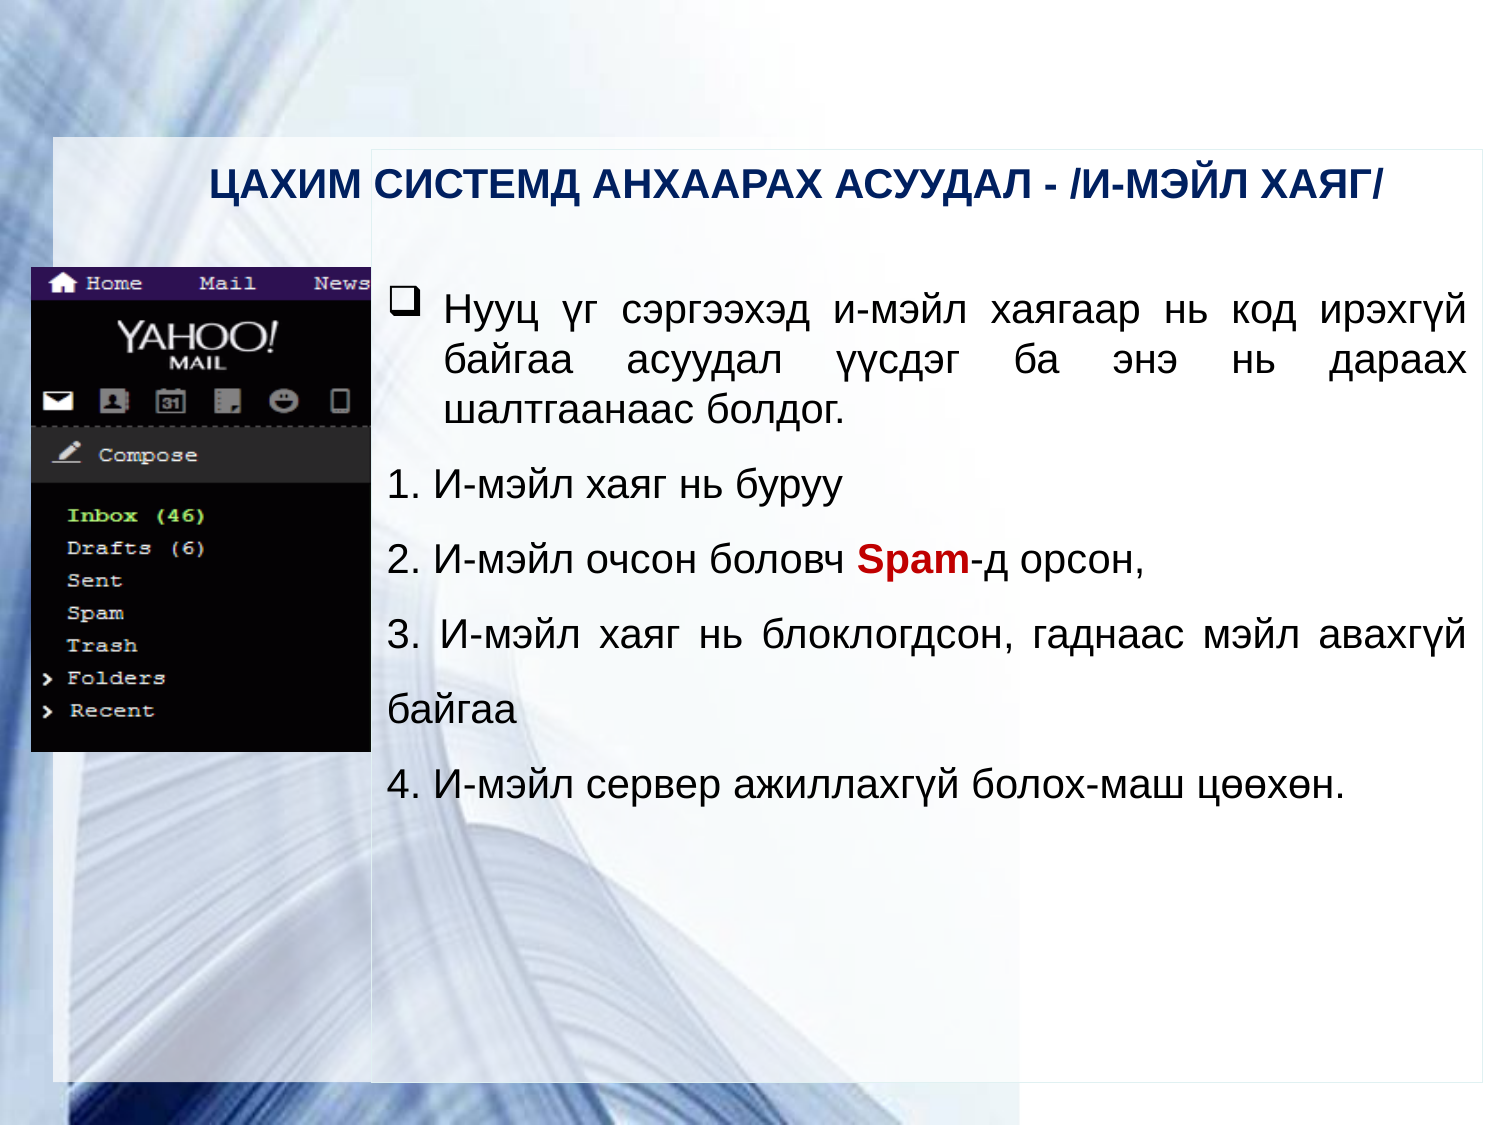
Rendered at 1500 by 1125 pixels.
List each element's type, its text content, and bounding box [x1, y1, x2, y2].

list Нууц үг сэргээхэд и-мэйл хаягаар нь код ирэхгүй байгаа асуудал үүсдэг ба энэ нь дараах шалтгаанаас болдог. 1. И-мэйл хаяг нь буруу 2. И-мэйл очсон боловч Spam-д орсон, 3. И-мэйл хаяг нь блоклогдсон, гаднаас мэйл авахгүй байгаа 4. И-мэйл сервер ажиллахгүй болох-маш цөөхөн. [371, 149, 1483, 1083]
picture [0, 0, 1500, 1125]
text_box ЦАХИМ СИСТЕМД АНХААРАХ АСУУДАЛ - /И-МЭЙЛ ХАЯГ/ [147, 149, 371, 244]
